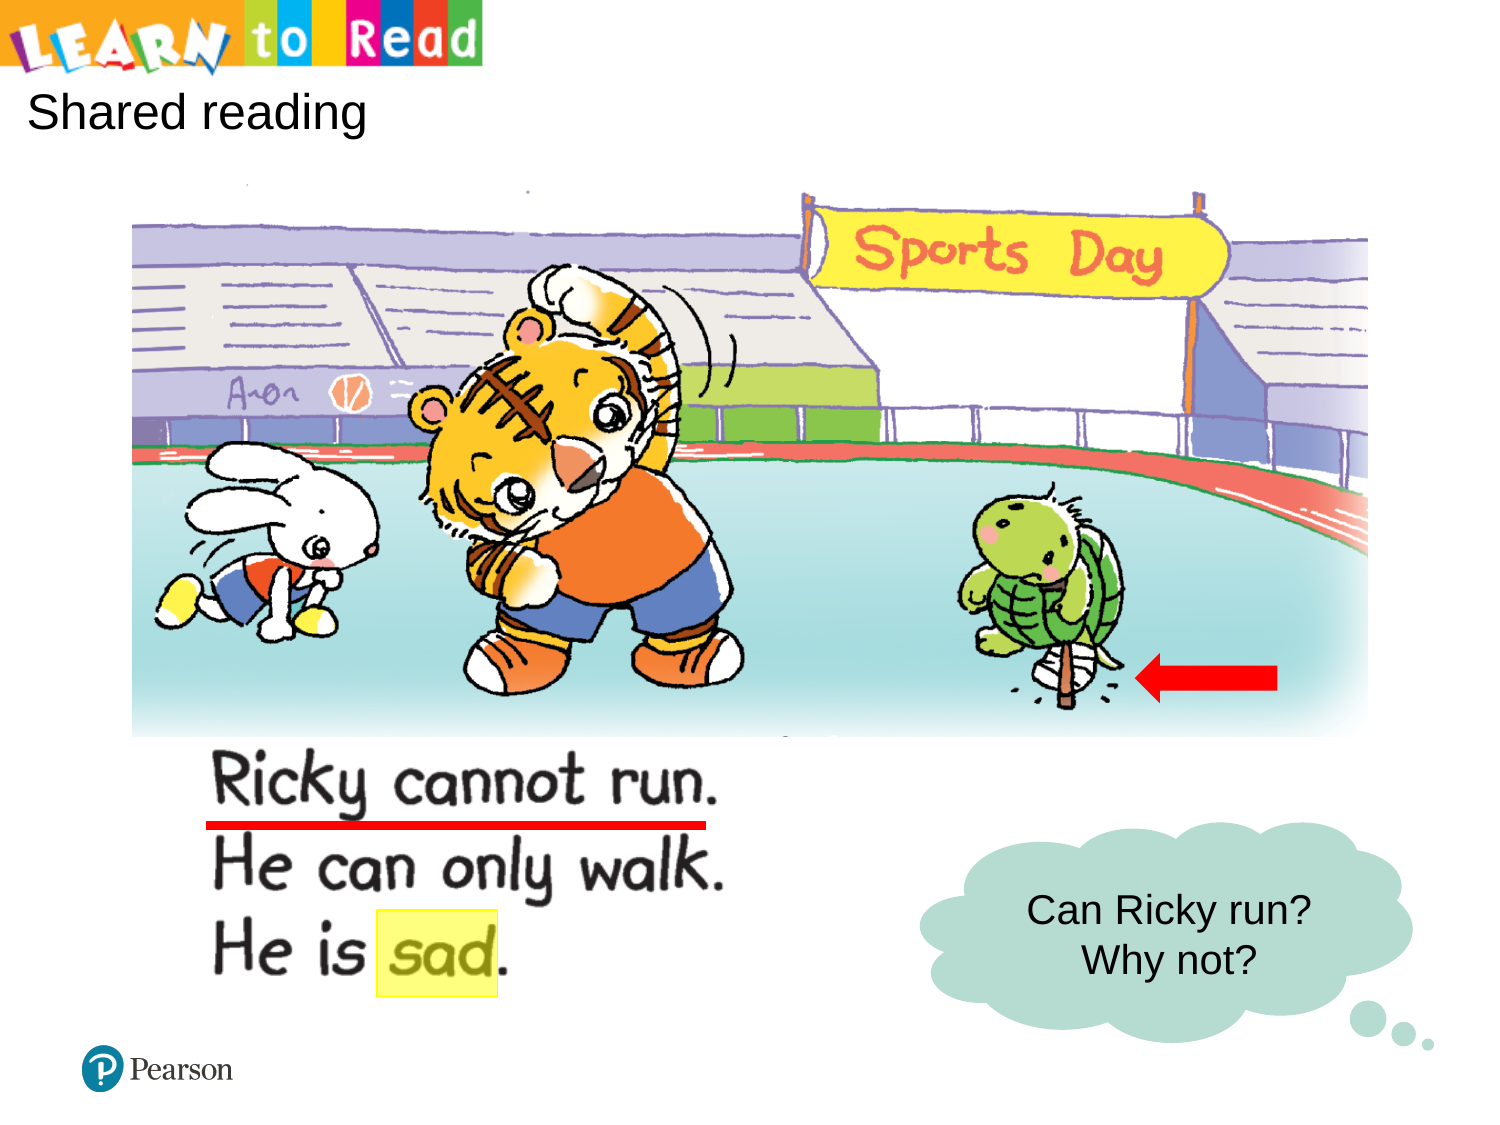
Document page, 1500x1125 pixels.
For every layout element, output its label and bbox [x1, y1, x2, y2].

picture [108, 1045, 233, 1092]
picture [82, 1078, 93, 1092]
picture [0, 0, 492, 82]
picture [82, 1045, 97, 1061]
picture [281, 27, 307, 56]
picture [90, 1054, 116, 1079]
text_box [919, 821, 1413, 1043]
picture [132, 162, 1368, 1009]
